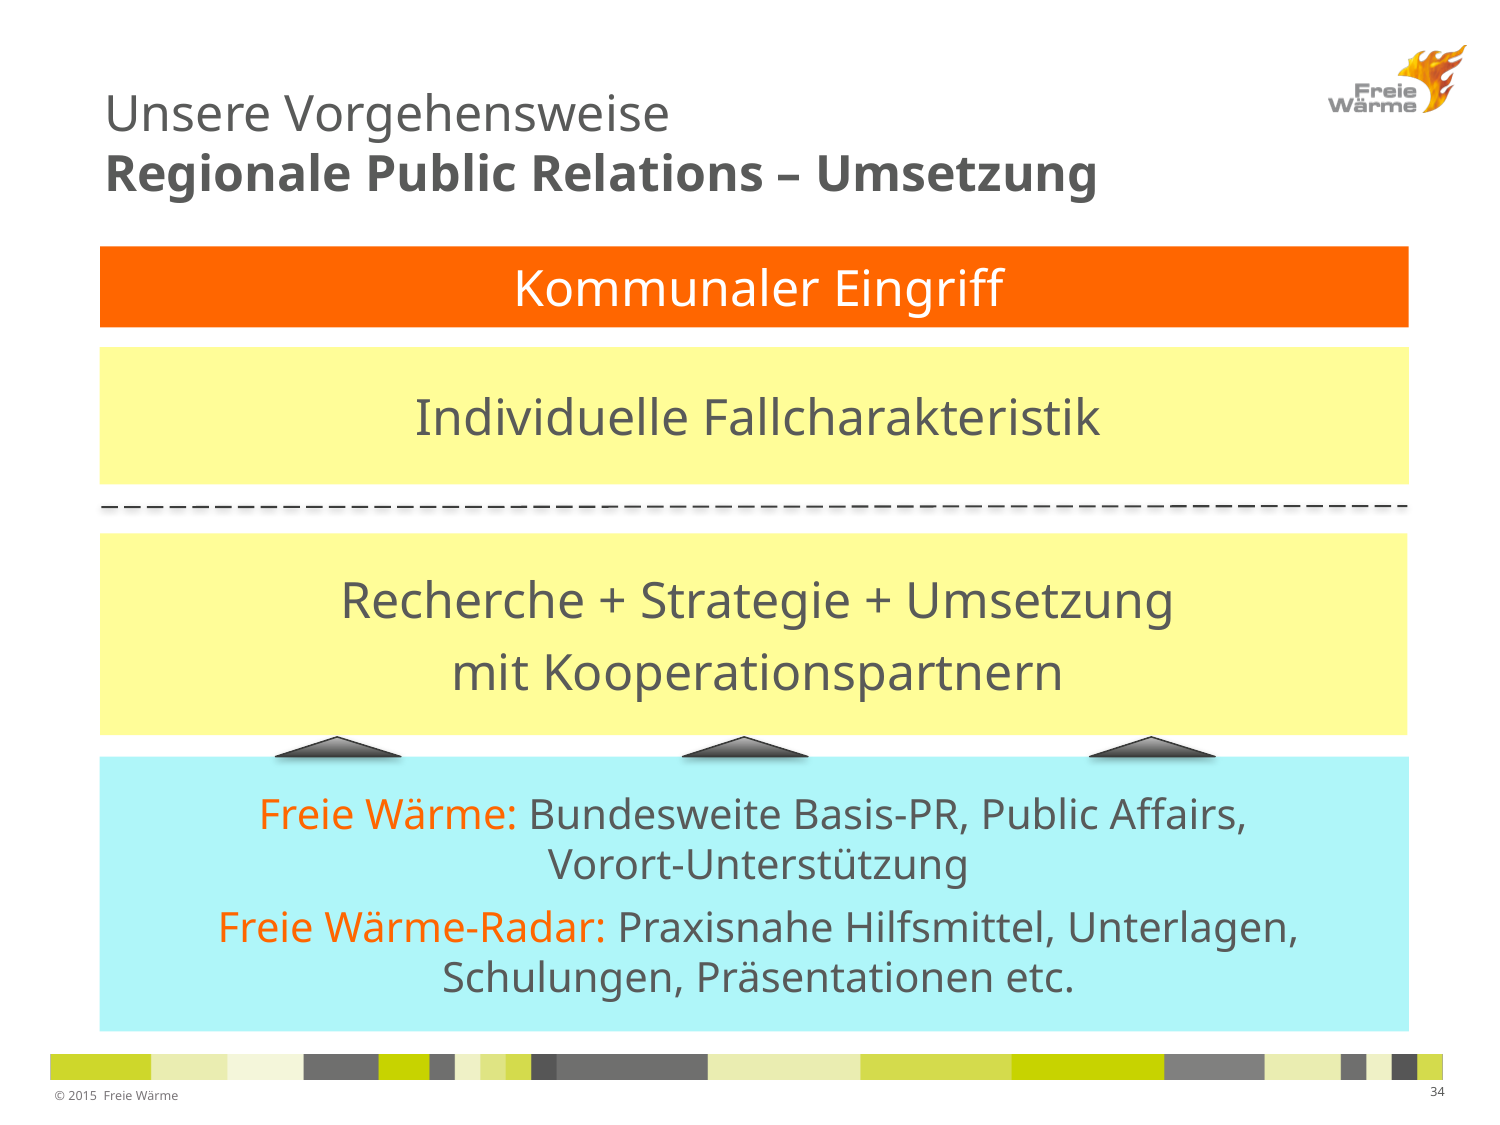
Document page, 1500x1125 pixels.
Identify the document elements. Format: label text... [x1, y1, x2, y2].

text_box Individuelle Fallcharakteristik [99, 347, 1409, 485]
text_box [1088, 736, 1216, 758]
picture [1328, 45, 1467, 113]
text_box Recherche + Strategie + Umsetzung mit Kooperationspartnern [100, 533, 1408, 736]
text_box [681, 736, 809, 758]
text_box Kommunaler Eingriff [100, 246, 1409, 328]
text_box Freie Wärme: Bundesweite Basis-PR, Public Affairs, Vorort-Unterstützung Freie Wärme-Radar: Praxisnahe Hilfsmittel, Unterlagen, Schulungen, Präsentationen etc. [99, 756, 1409, 1032]
text_box [274, 736, 402, 758]
text_box Unsere Vorgehensweise Regionale Public Relations – Umsetzung [104, 81, 1455, 171]
